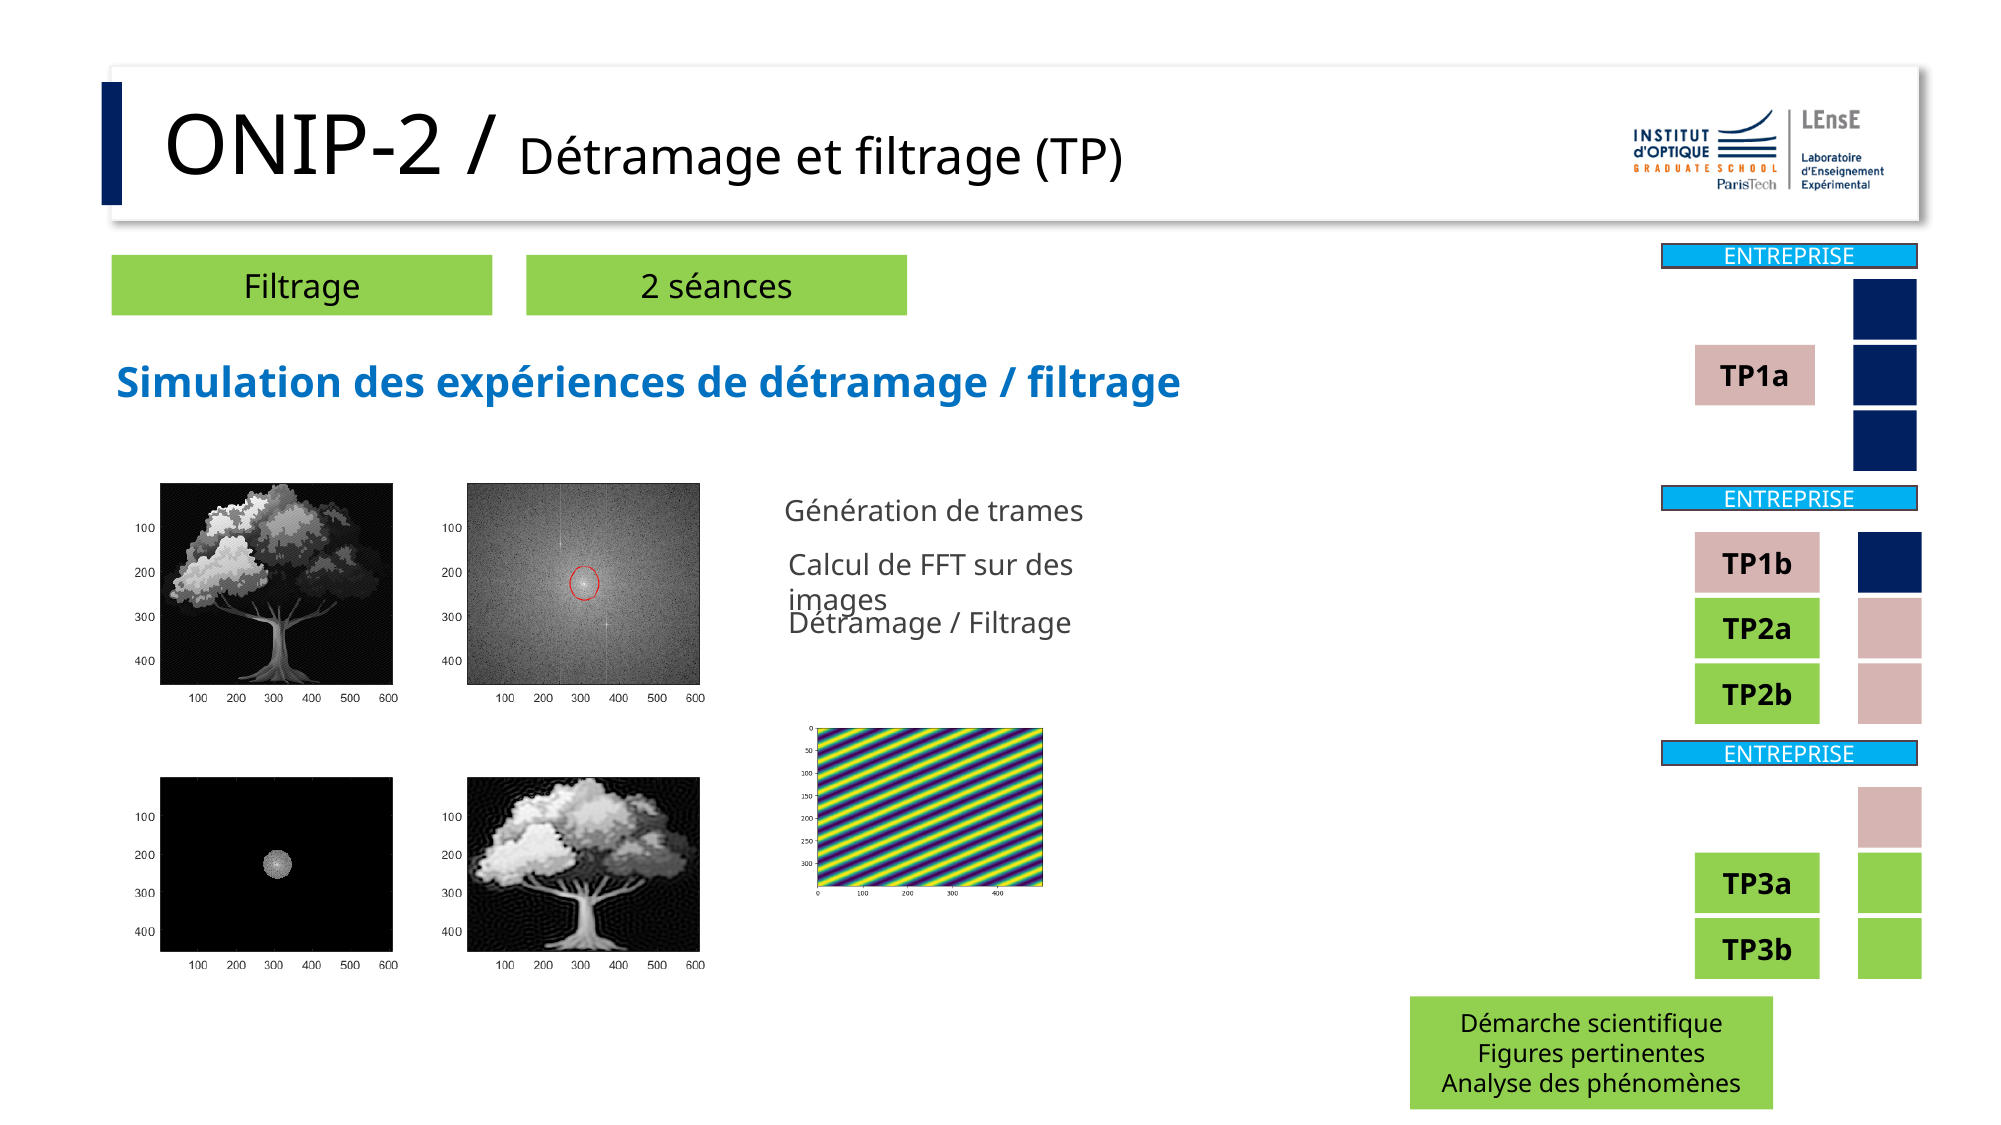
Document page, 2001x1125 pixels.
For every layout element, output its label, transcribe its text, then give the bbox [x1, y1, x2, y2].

text_box [1857, 531, 1923, 594]
text_box Démarche scientifique Figures pertinentes Analyse des phénomènes [1409, 995, 1774, 1111]
text_box [1852, 344, 1918, 406]
picture [1608, 83, 1909, 207]
text_box [1852, 409, 1918, 472]
text_box TP3a [1694, 852, 1821, 914]
picture [794, 723, 1046, 897]
text_box [109, 65, 1919, 221]
text_box ENTREPRISE [1661, 740, 1918, 766]
text_box [1857, 852, 1923, 914]
text_box [1857, 597, 1923, 659]
text_box Calcul de FFT sur des images [773, 539, 1187, 596]
text_box ENTREPRISE [1661, 243, 1918, 269]
text_box [101, 81, 123, 206]
text_box TP3b [1694, 917, 1821, 980]
text_box [1857, 917, 1923, 980]
text_box ONIP-2 / Détramage et filtrage (TP) [148, 95, 1621, 211]
text_box 2 séances [525, 254, 908, 316]
text_box TP2a [1694, 597, 1821, 659]
text_box TP2b [1694, 662, 1821, 725]
text_box TP1a [1694, 344, 1816, 406]
text_box Simulation des expériences de détramage / filtrage [101, 343, 1237, 415]
text_box Filtrage [111, 254, 493, 316]
text_box Génération de trames [769, 484, 1183, 535]
text_box Détramage / Filtrage [773, 596, 1187, 647]
text_box ENTREPRISE [1661, 485, 1918, 511]
text_box [1852, 278, 1918, 341]
text_box [1857, 662, 1923, 725]
text_box [1857, 786, 1923, 849]
text_box TP1b [1694, 531, 1821, 594]
picture [125, 474, 708, 979]
